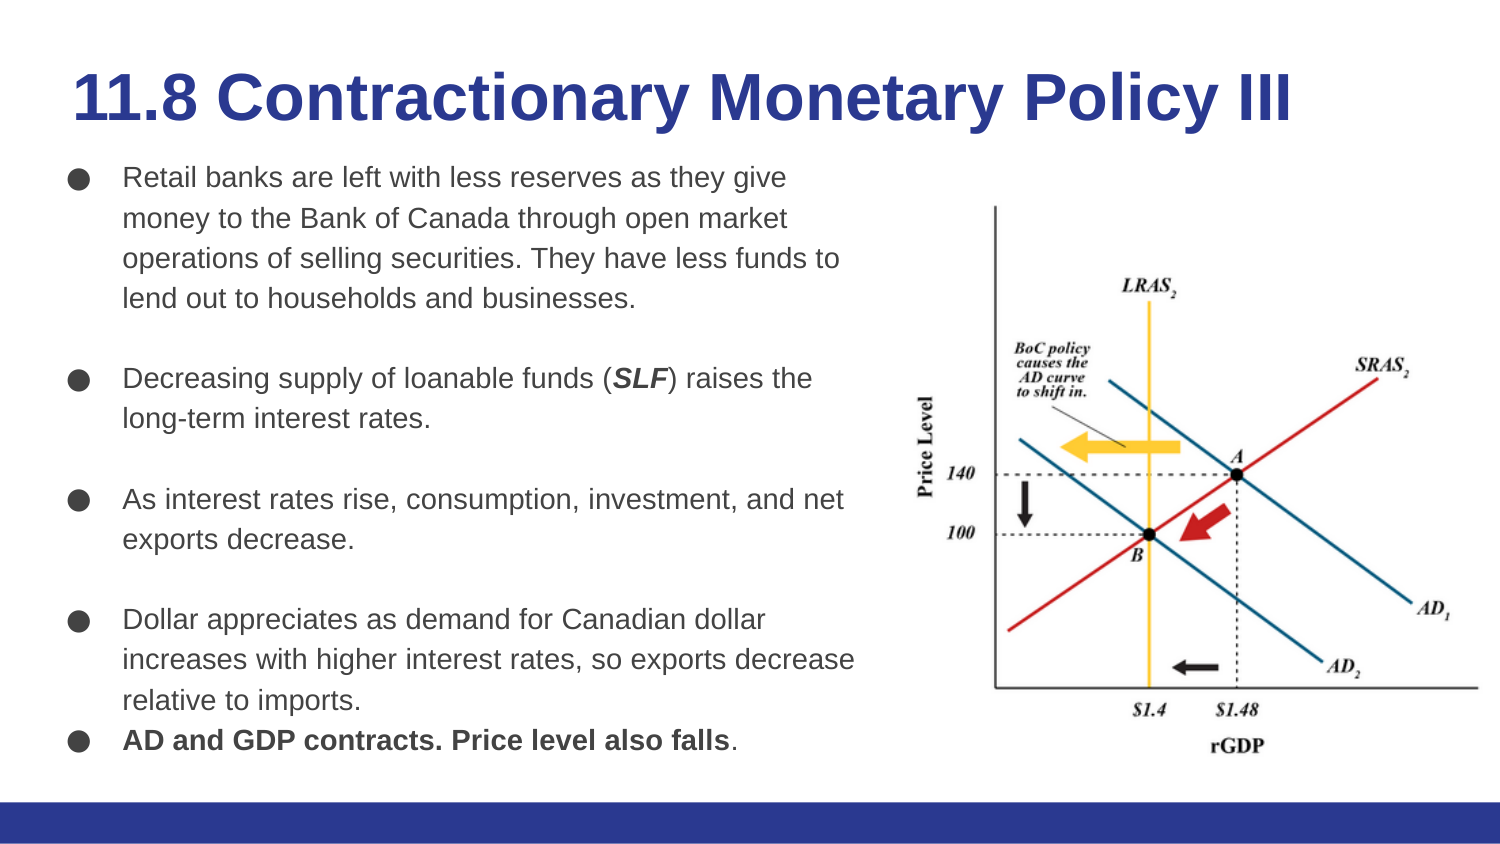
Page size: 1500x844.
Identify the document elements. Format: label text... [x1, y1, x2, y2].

title 11.8 Contractionary Monetary Policy III [57, 38, 1455, 139]
picture [910, 191, 1489, 767]
list Retail banks are left with less reserves as they give money to the Bank of Canada through open market operations of selling securities. They have less funds to lend out to households and businesses. Decreasing supply of loanable funds (SLF) raises the long-term interest rates. As interest rates rise, consumption, investment, and net exports decrease. Dollar appreciates as demand for Canadian dollar increases with higher interest rates, so exports decrease relative to imports. AD and GDP contracts. Price level also falls. [32, 138, 895, 680]
